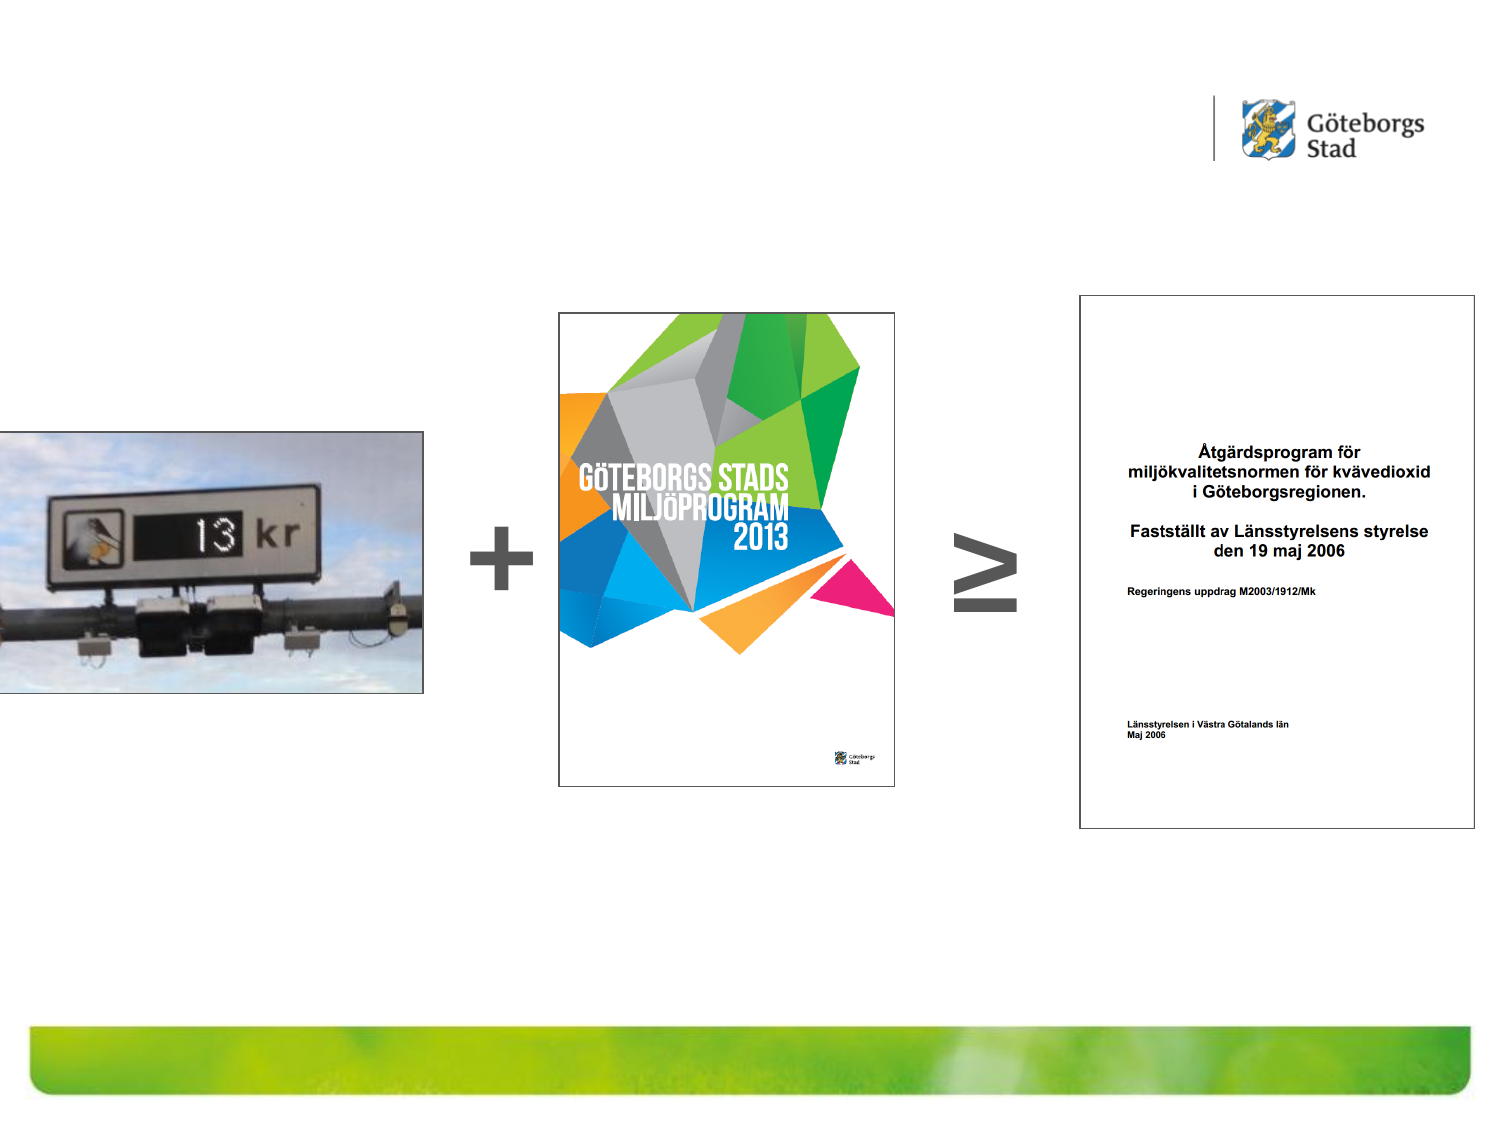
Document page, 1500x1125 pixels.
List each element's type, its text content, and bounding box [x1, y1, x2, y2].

text_box ≥ [903, 479, 1069, 645]
picture [0, 999, 1500, 1125]
text_box + [427, 467, 554, 633]
picture [1080, 296, 1474, 828]
picture [559, 313, 894, 787]
picture [0, 432, 423, 693]
picture [1213, 0, 1500, 161]
